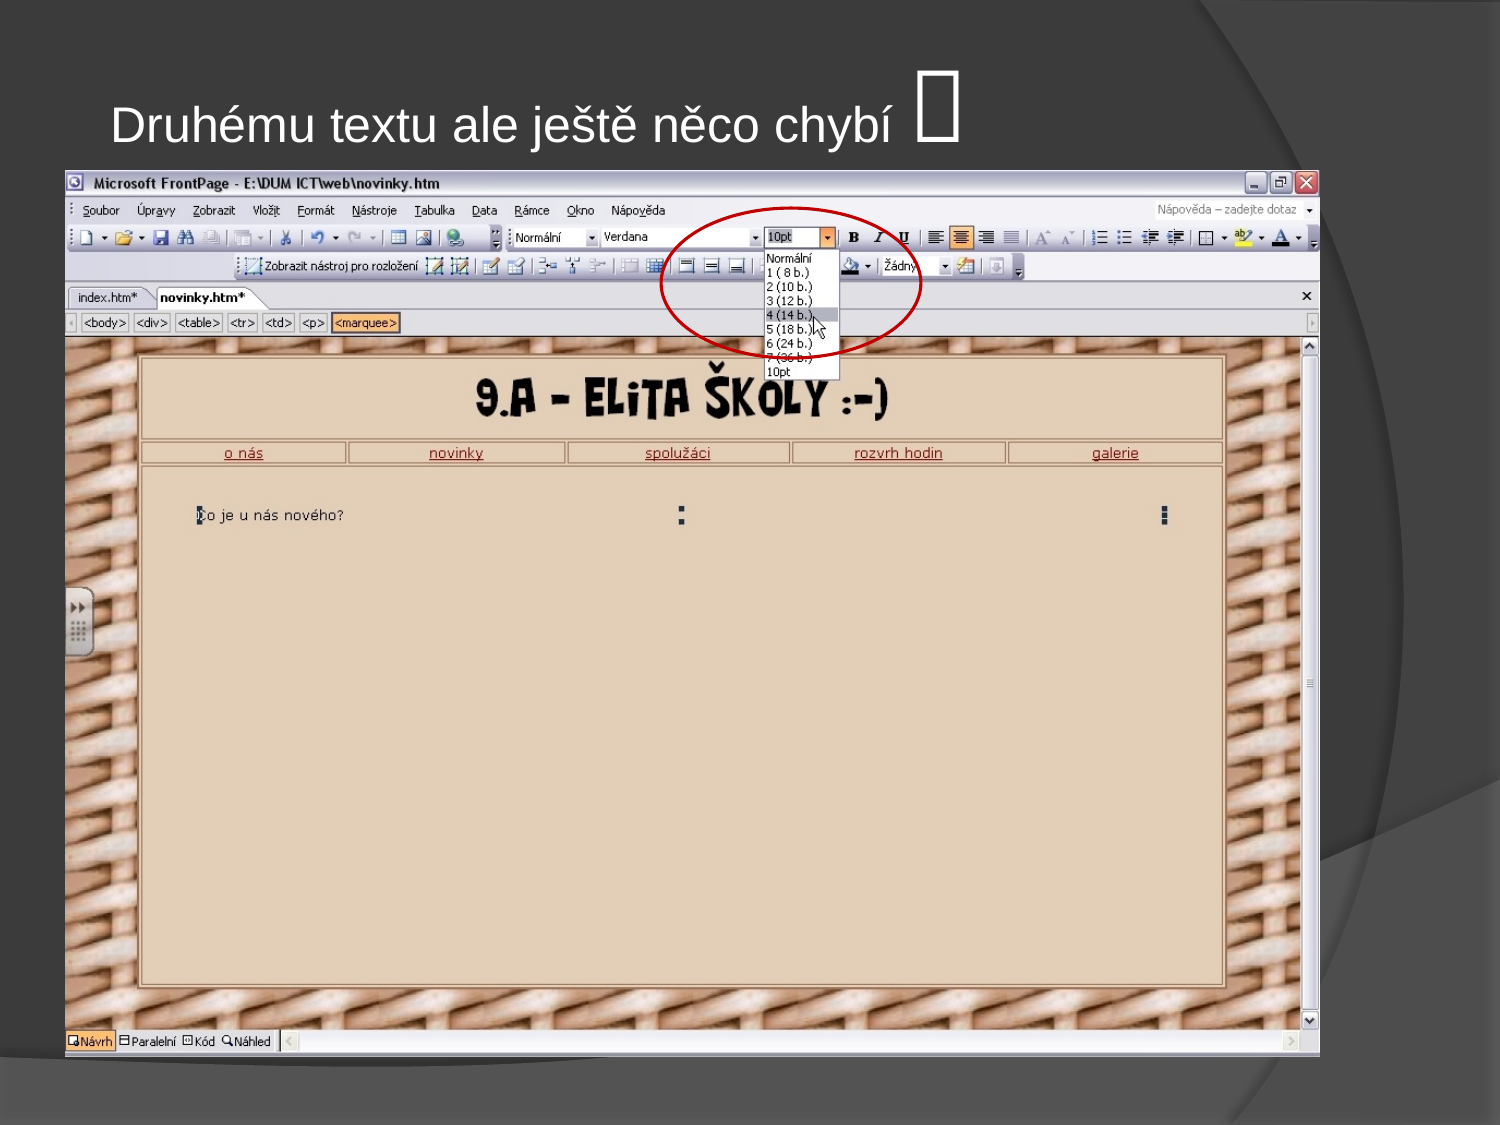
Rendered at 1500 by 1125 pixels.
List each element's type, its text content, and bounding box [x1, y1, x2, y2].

text_box Druhému textu ale ještě něco chybí  [81, 34, 984, 162]
picture [64, 170, 1320, 1057]
